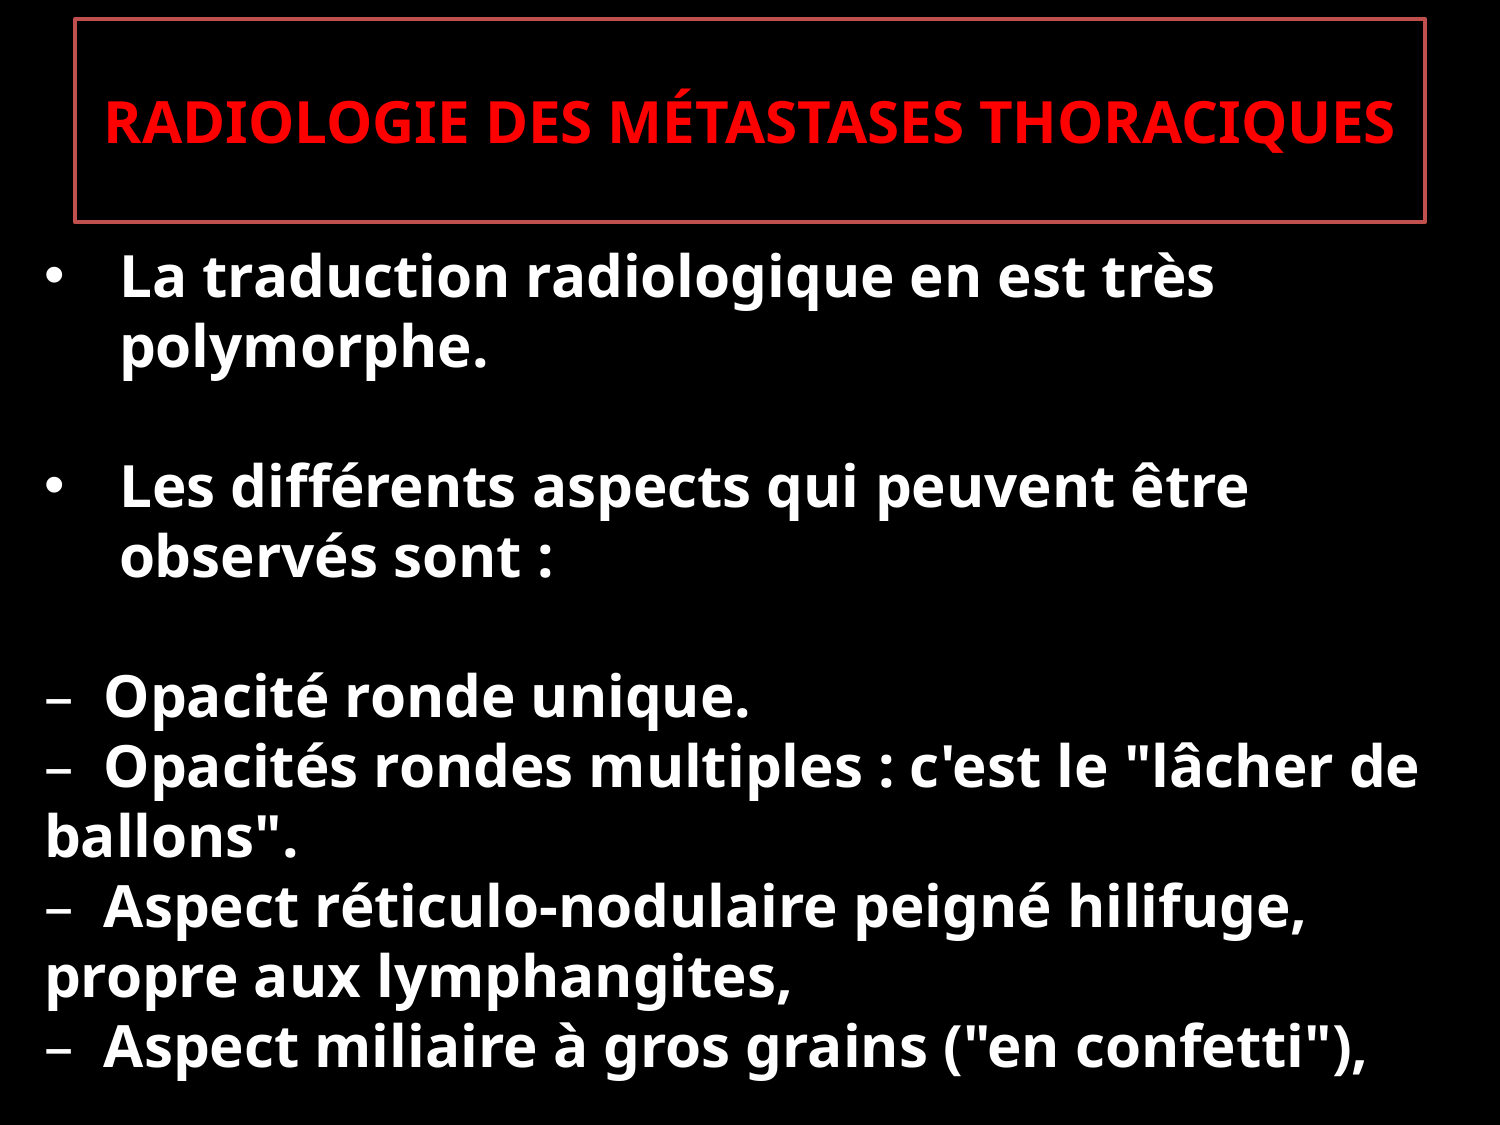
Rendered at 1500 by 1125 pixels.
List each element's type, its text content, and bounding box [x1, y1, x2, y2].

text_box La traduction radiologique en est très polymorphe. Les différents aspects qui peuvent être observés sont : – Opacité ronde unique. – Opacités rondes multiples : c'est le "lâcher de ballons". – Aspect réticulo-nodulaire peigné hilifuge, propre aux lymphangites, – Aspect miliaire à gros grains ("en confetti"), [29, 231, 1471, 1087]
title RADIOLOGIE DES MÉTASTASES THORACIQUES [73, 17, 1427, 224]
